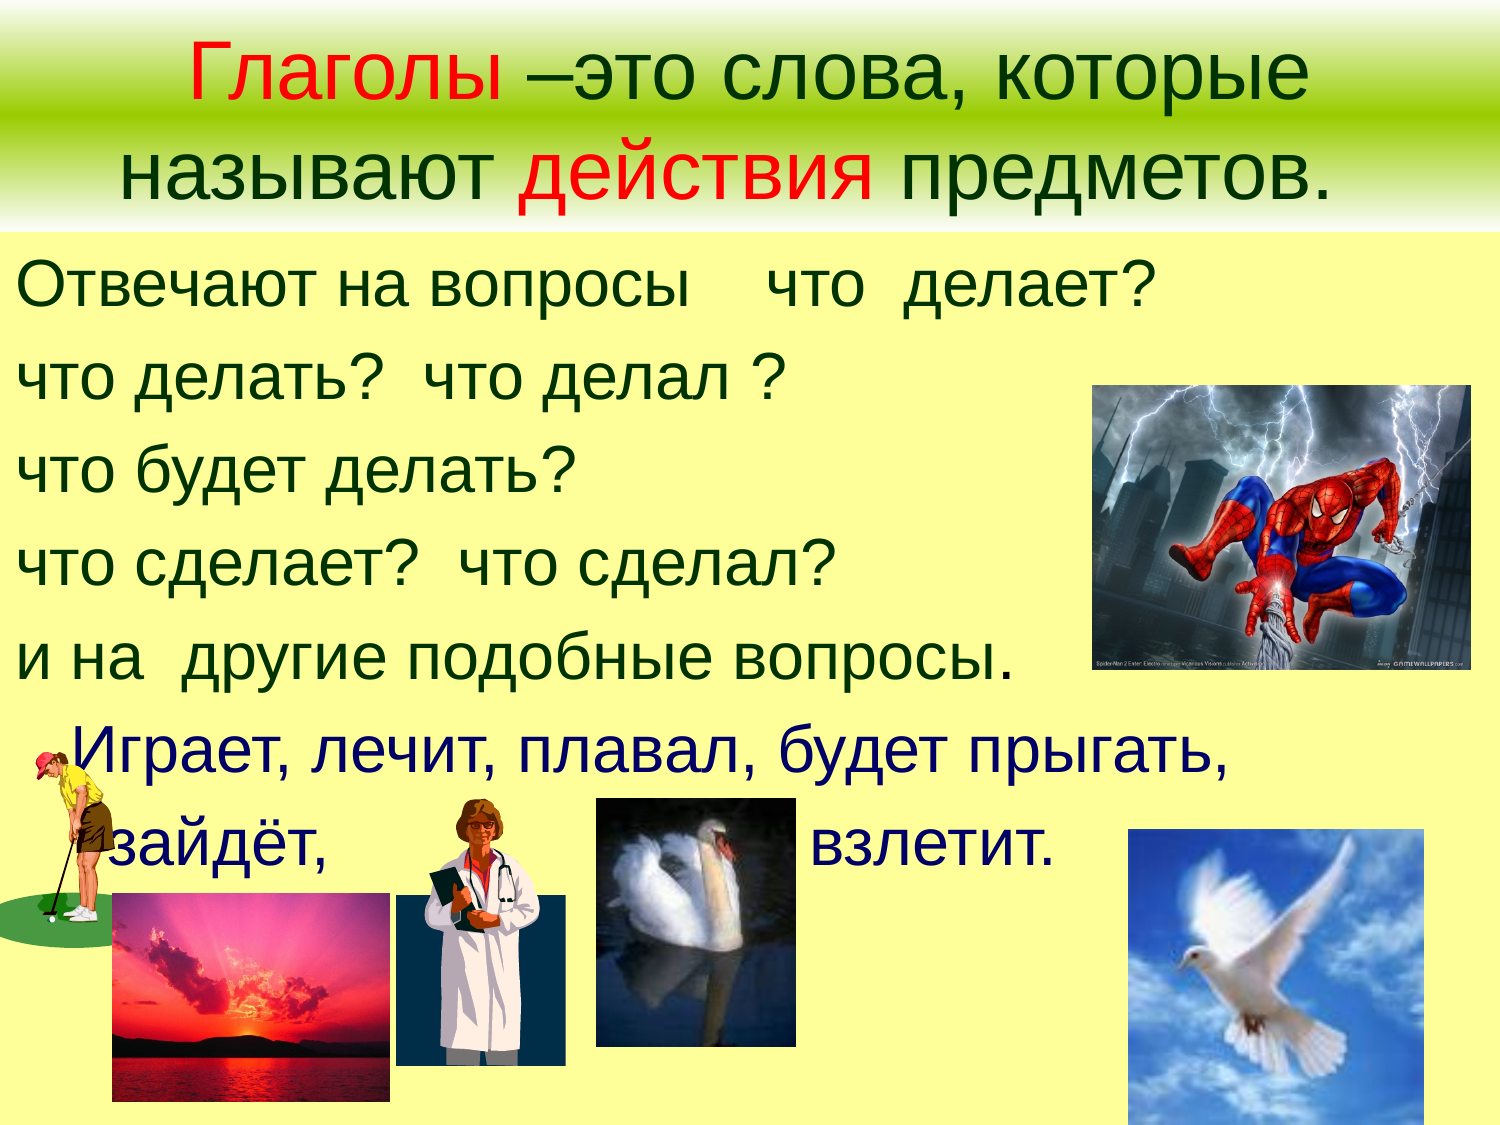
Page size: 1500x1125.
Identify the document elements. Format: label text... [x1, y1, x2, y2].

list Отвечают на вопросы что делает? что делать? что делал ? что будет делать? что сделает? что сделал? и на другие подобные вопросы. Играет, лечит, плавал, будет прыгать, зайдёт, взлетит. [0, 231, 1500, 1125]
title Глаголы –это слова, которые называют действия предметов. [0, 0, 1500, 231]
picture [1092, 385, 1471, 670]
picture [0, 751, 391, 1102]
picture [596, 798, 796, 1048]
picture [1127, 829, 1424, 1125]
picture [395, 798, 566, 1067]
